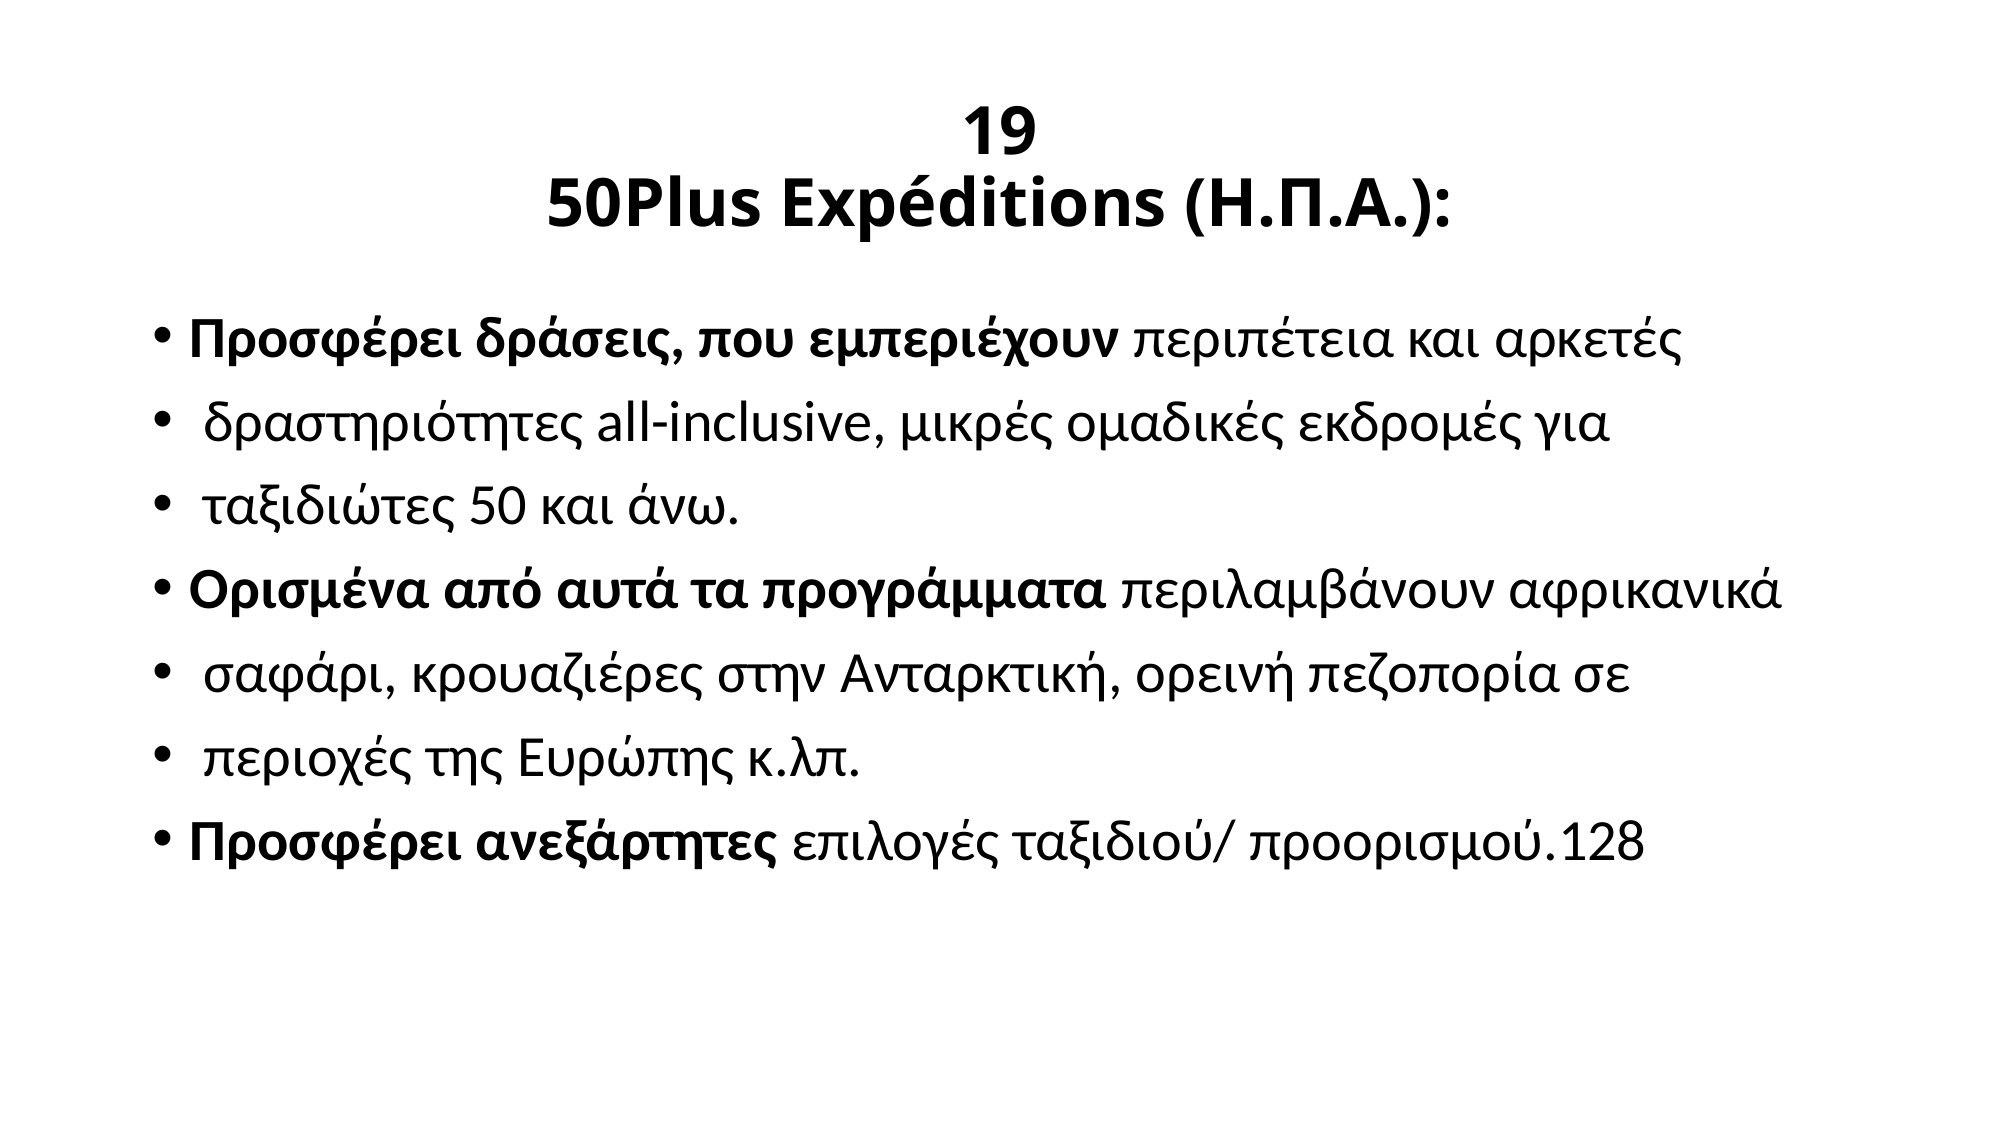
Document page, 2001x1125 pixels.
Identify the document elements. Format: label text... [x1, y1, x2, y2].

title 19 50Plus Expéditions (Η.Π.Α.): [137, 59, 1863, 278]
list Προσφέρει δράσεις, που εμπεριέχουν περιπέτεια και αρκετές δραστηριότητες all-inclusive, μικρές ομαδικές εκδρομές για ταξιδιώτες 50 και άνω. Ορισμένα από αυτά τα προγράμματα περιλαμβάνουν αφρικανικά σαφάρι, κρουαζιέρες στην Ανταρκτική, ορεινή πεζοπορία σε περιοχές της Ευρώπης κ.λπ. Προσφέρει ανεξάρτητες επιλογές ταξιδιού/ προορισμού.128 [137, 299, 1863, 1014]
